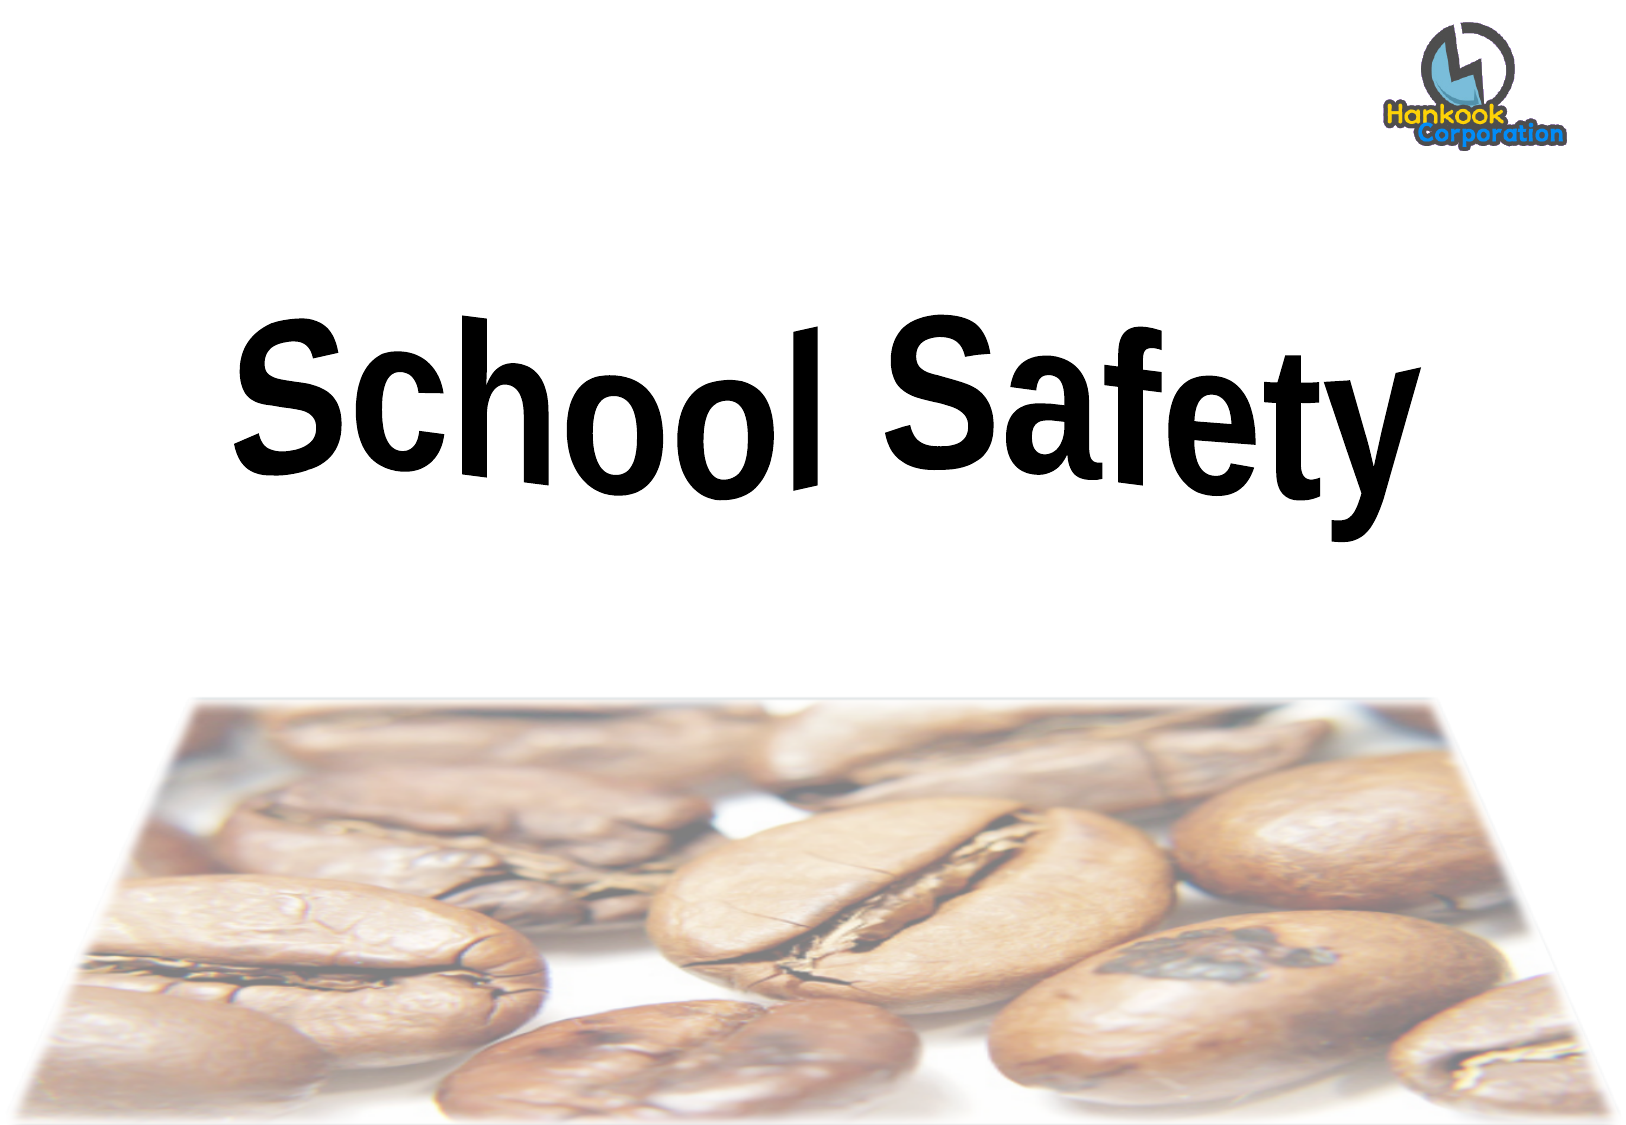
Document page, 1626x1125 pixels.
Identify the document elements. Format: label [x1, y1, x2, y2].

picture [1365, 13, 1586, 167]
text_box [29, 714, 1598, 1110]
